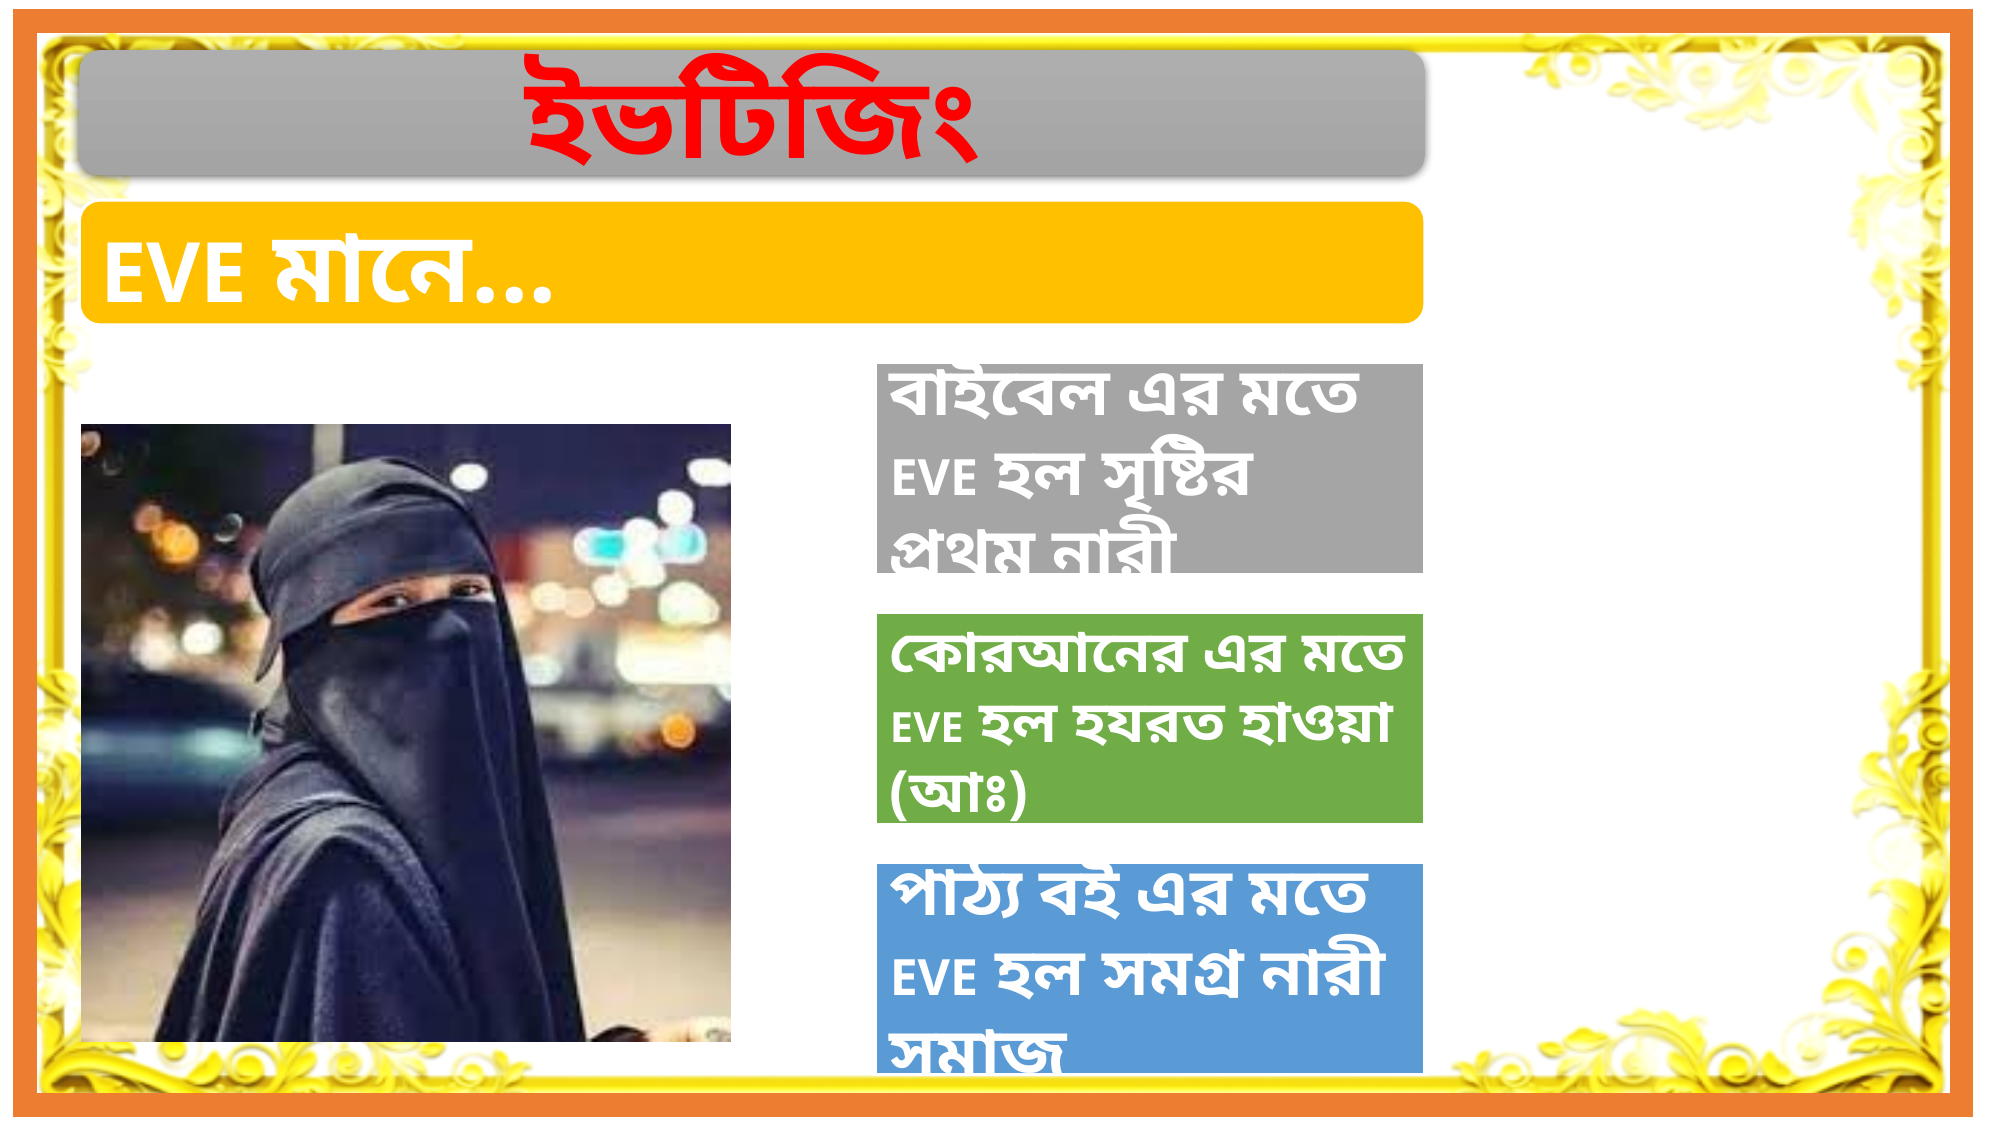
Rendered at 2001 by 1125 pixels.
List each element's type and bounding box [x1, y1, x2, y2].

text_box [24, 20, 1962, 1108]
picture [81, 424, 731, 1042]
